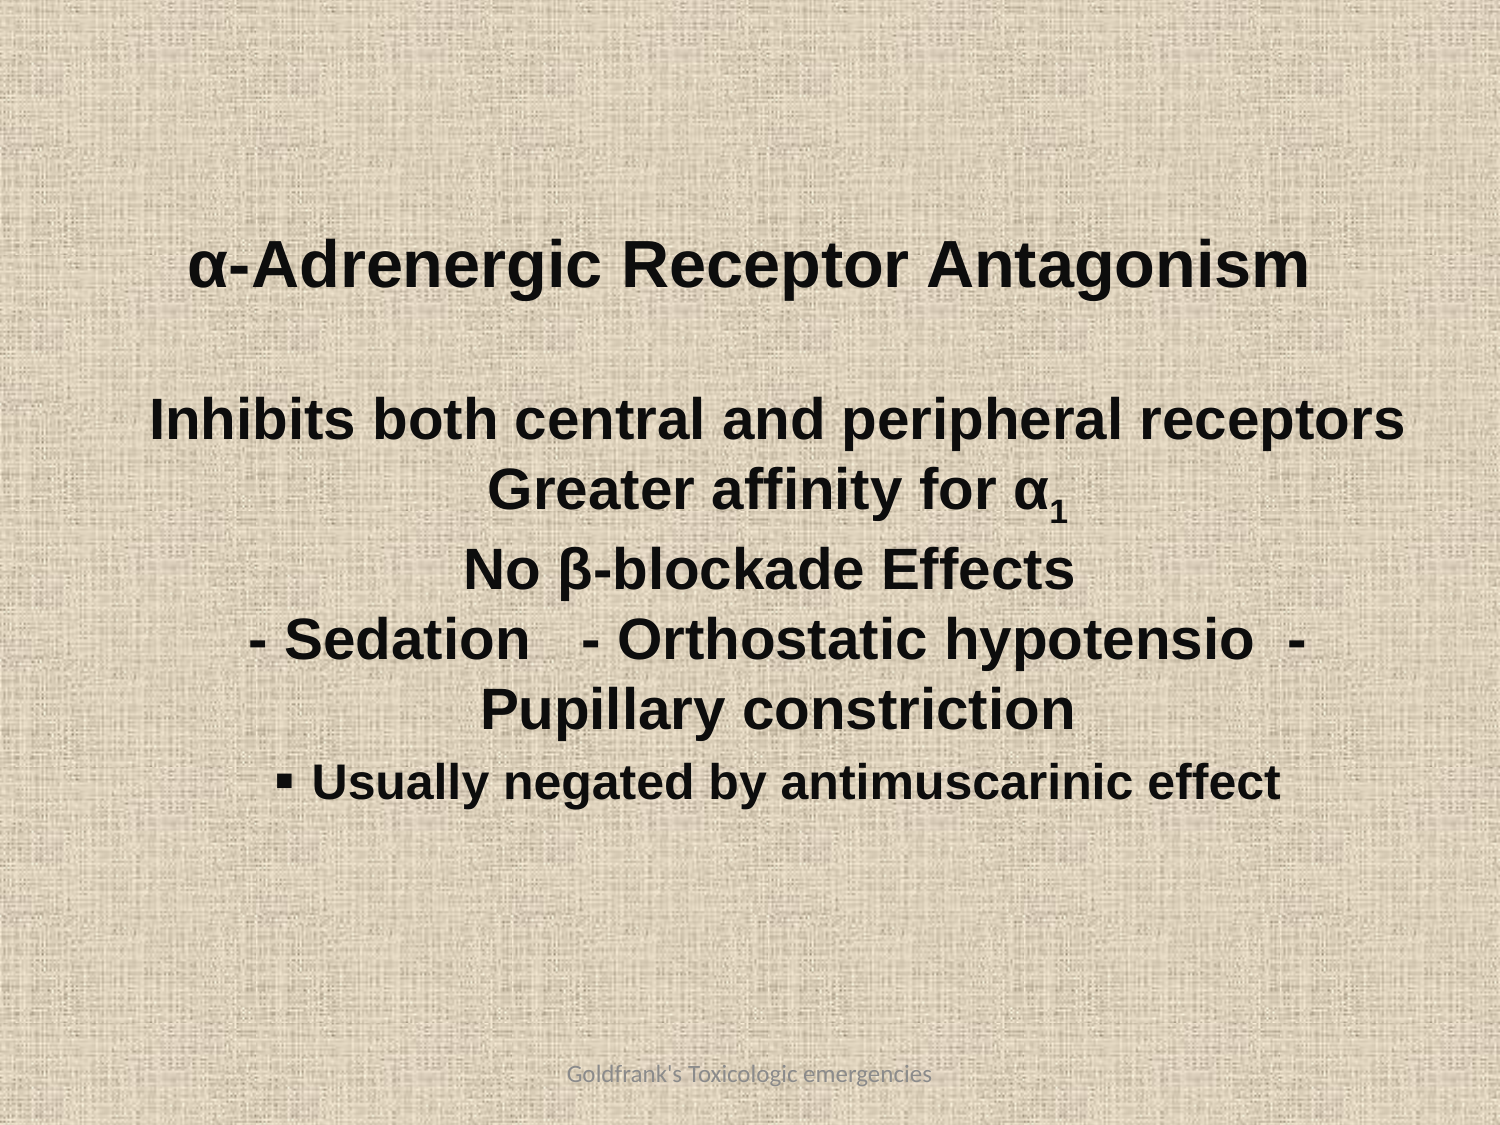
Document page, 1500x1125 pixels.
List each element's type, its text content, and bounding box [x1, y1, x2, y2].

footer Goldfrank's Toxicologic emergencies [512, 1042, 988, 1103]
picture [0, 0, 1500, 1125]
title α-Adrenergic Receptor Antagonism Inhibits both central and peripheral receptors Greater affinity for α1 No β-blockade Effects - Sedation - Orthostatic hypotensio - Pupillary constriction ▪ Usually negated by antimuscarinic effect [75, 45, 1425, 1047]
